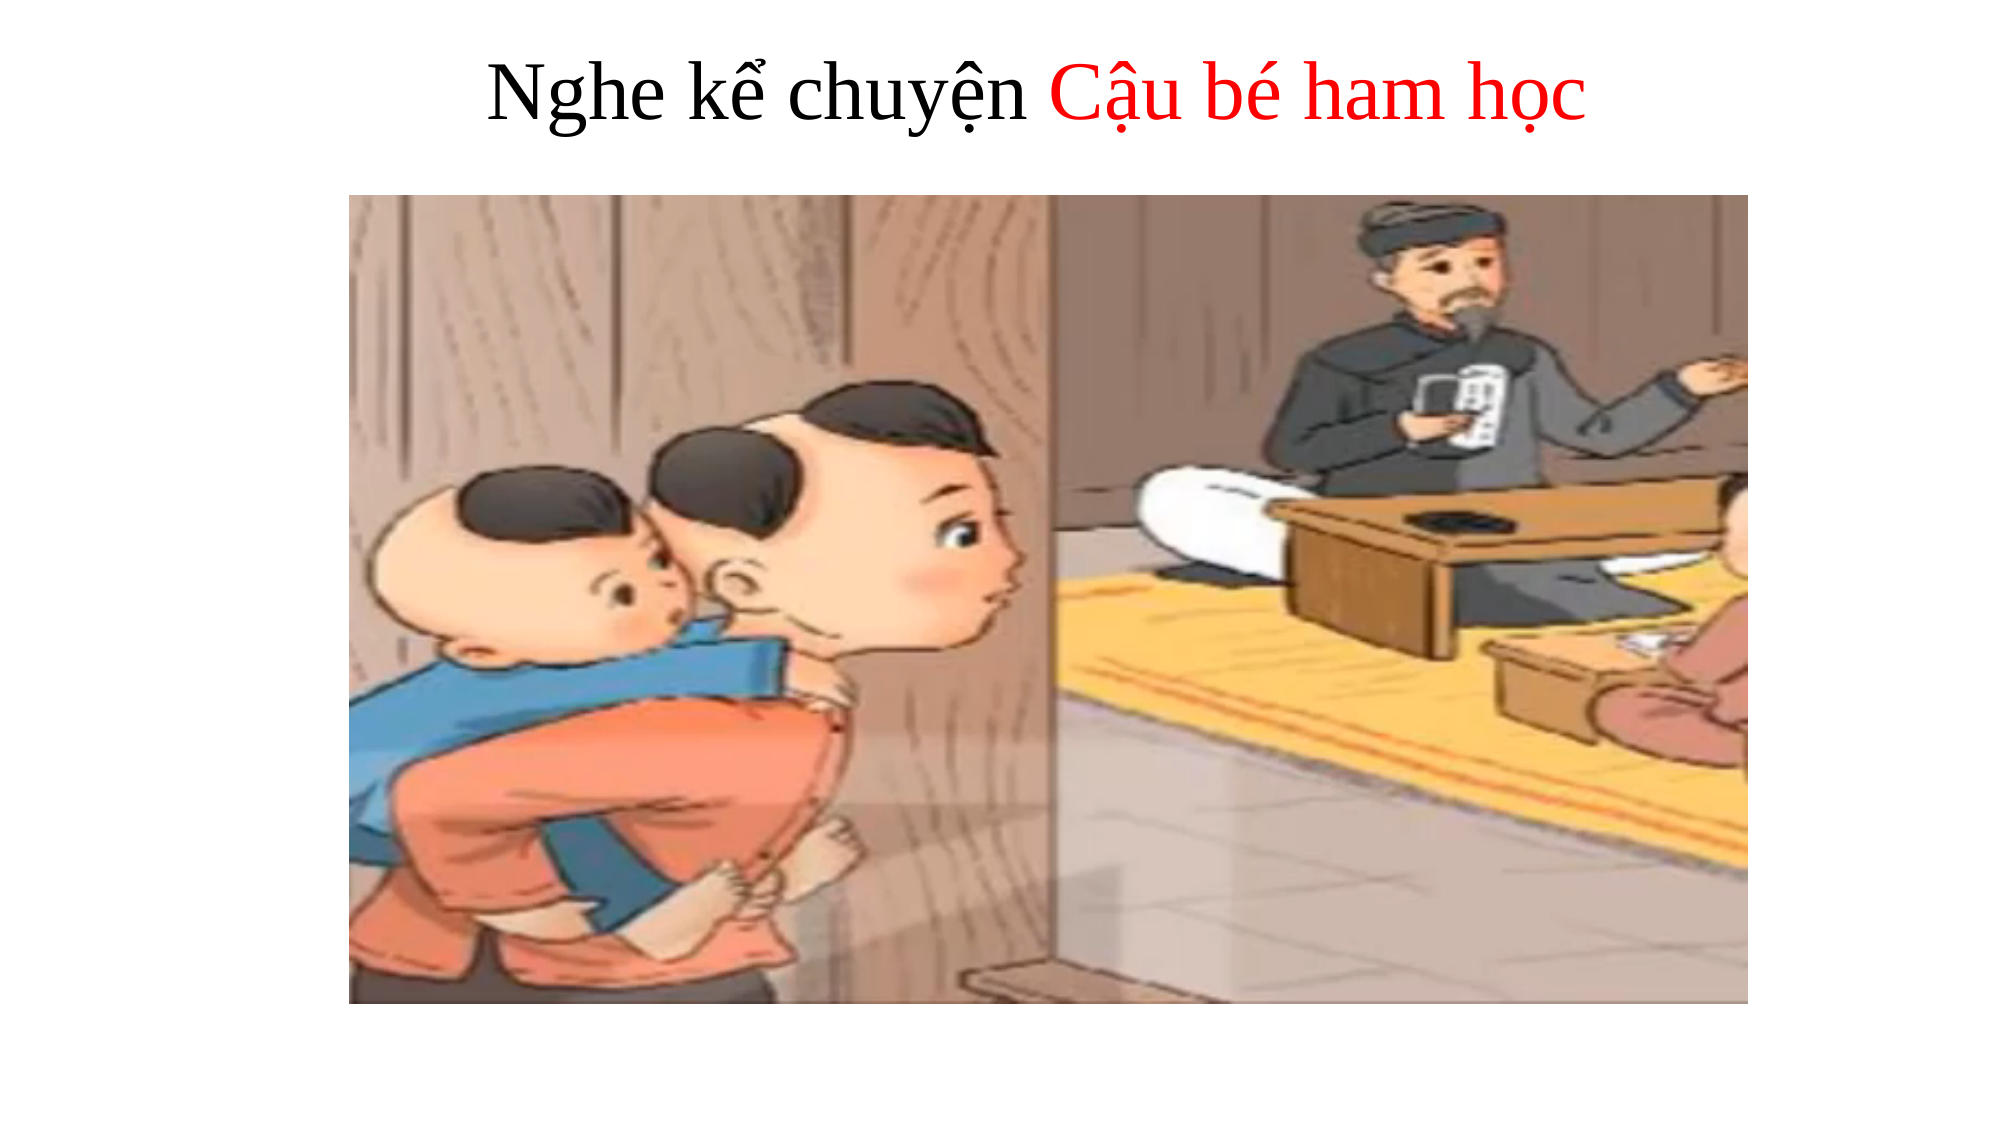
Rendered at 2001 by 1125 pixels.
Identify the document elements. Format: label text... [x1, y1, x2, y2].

text_box Nghe kể chuyện Cậu bé ham học [471, 33, 1690, 152]
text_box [348, 195, 1748, 1005]
